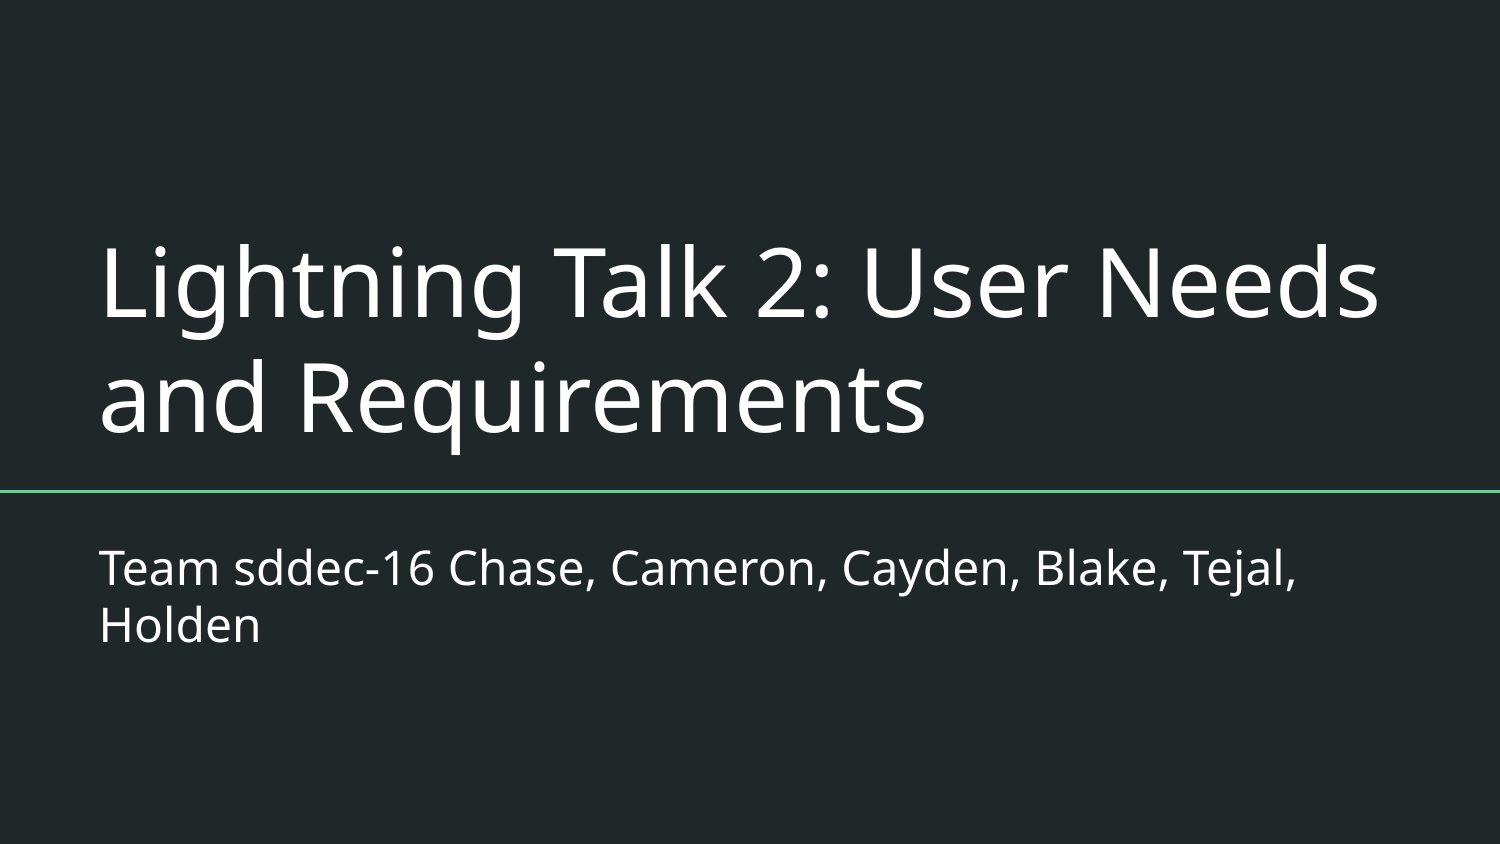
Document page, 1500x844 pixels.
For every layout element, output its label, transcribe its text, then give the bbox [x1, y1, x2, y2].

title Lightning Talk 2: User Needs and Requirements [83, 206, 1417, 467]
subtitle Team sddec-16 Chase, Cameron, Cayden, Blake, Tejal, Holden [83, 522, 1417, 626]
